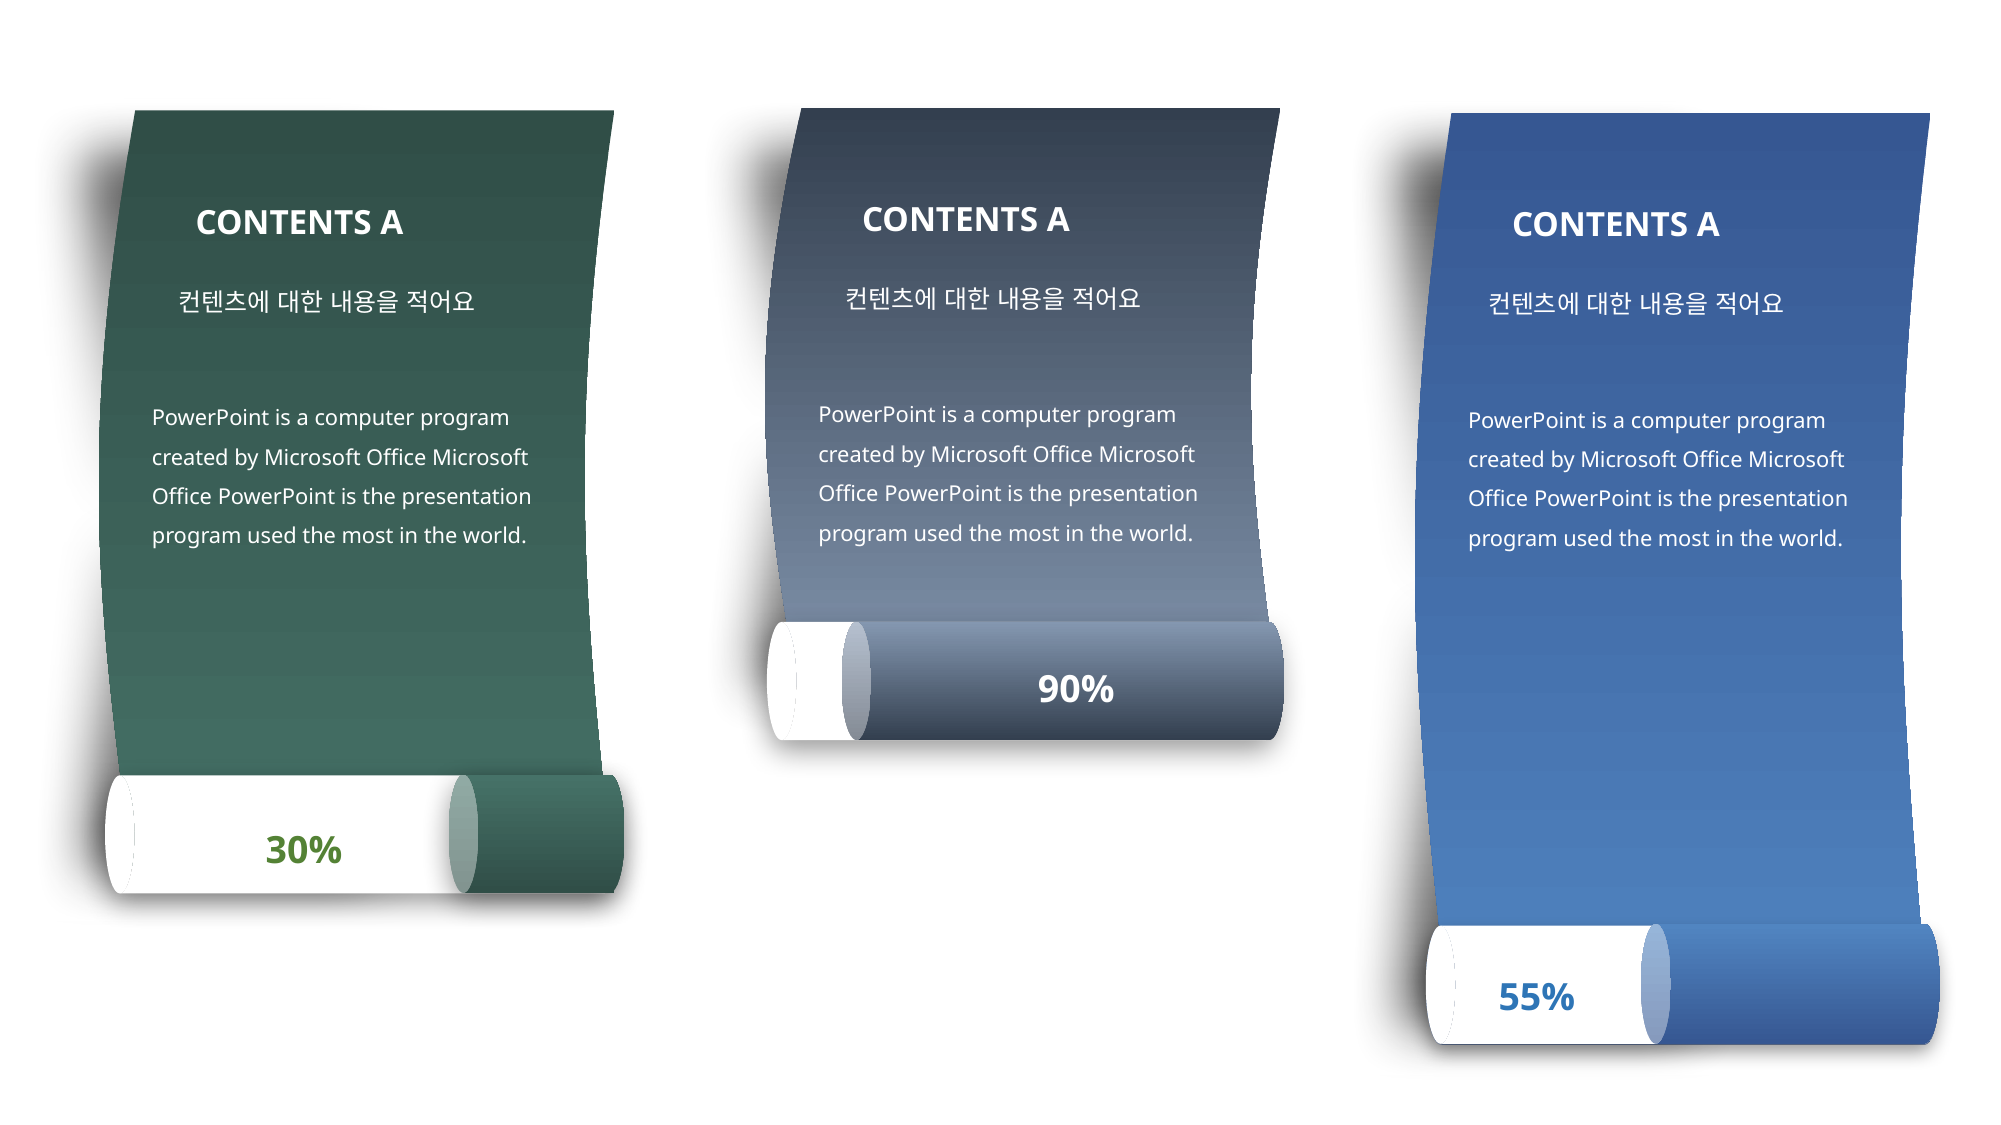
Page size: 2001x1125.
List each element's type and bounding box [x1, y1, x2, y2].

text_box [1281, 639, 1286, 723]
text_box [694, 98, 1281, 740]
text_box [1931, 927, 1941, 1041]
text_box [1344, 98, 1931, 1082]
text_box [615, 776, 626, 891]
text_box [28, 98, 615, 927]
